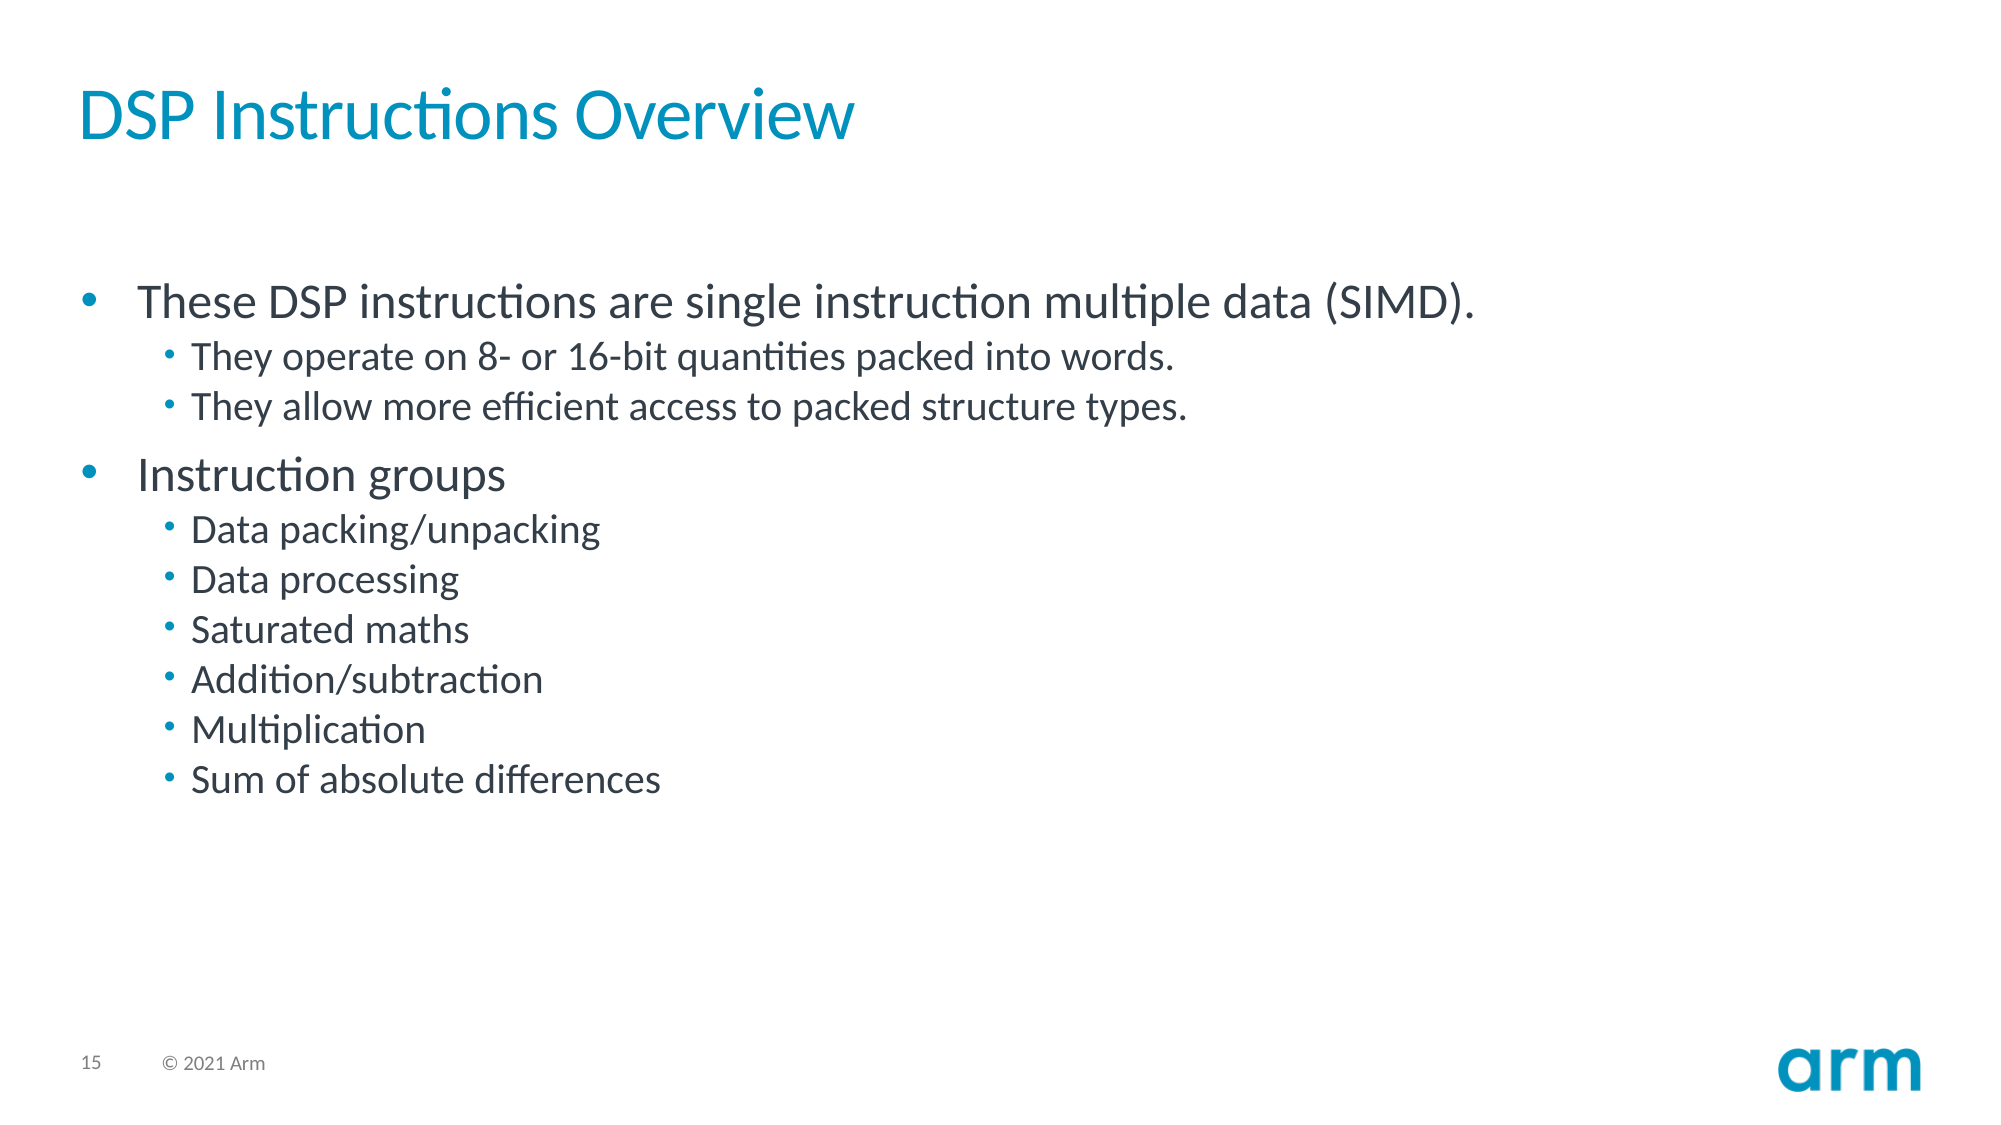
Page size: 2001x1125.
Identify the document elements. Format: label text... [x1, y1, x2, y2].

list These DSP instructions are single instruction multiple data (SIMD). They operate on 8- or 16-bit quantities packed into words. They allow more efficient access to packed structure types. Instruction groups Data packing/unpacking Data processing Saturated maths Addition/subtraction Multiplication Sum of absolute differences [80, 268, 1915, 940]
picture [1777, 1047, 1922, 1093]
title DSP Instructions Overview [78, 78, 1922, 186]
